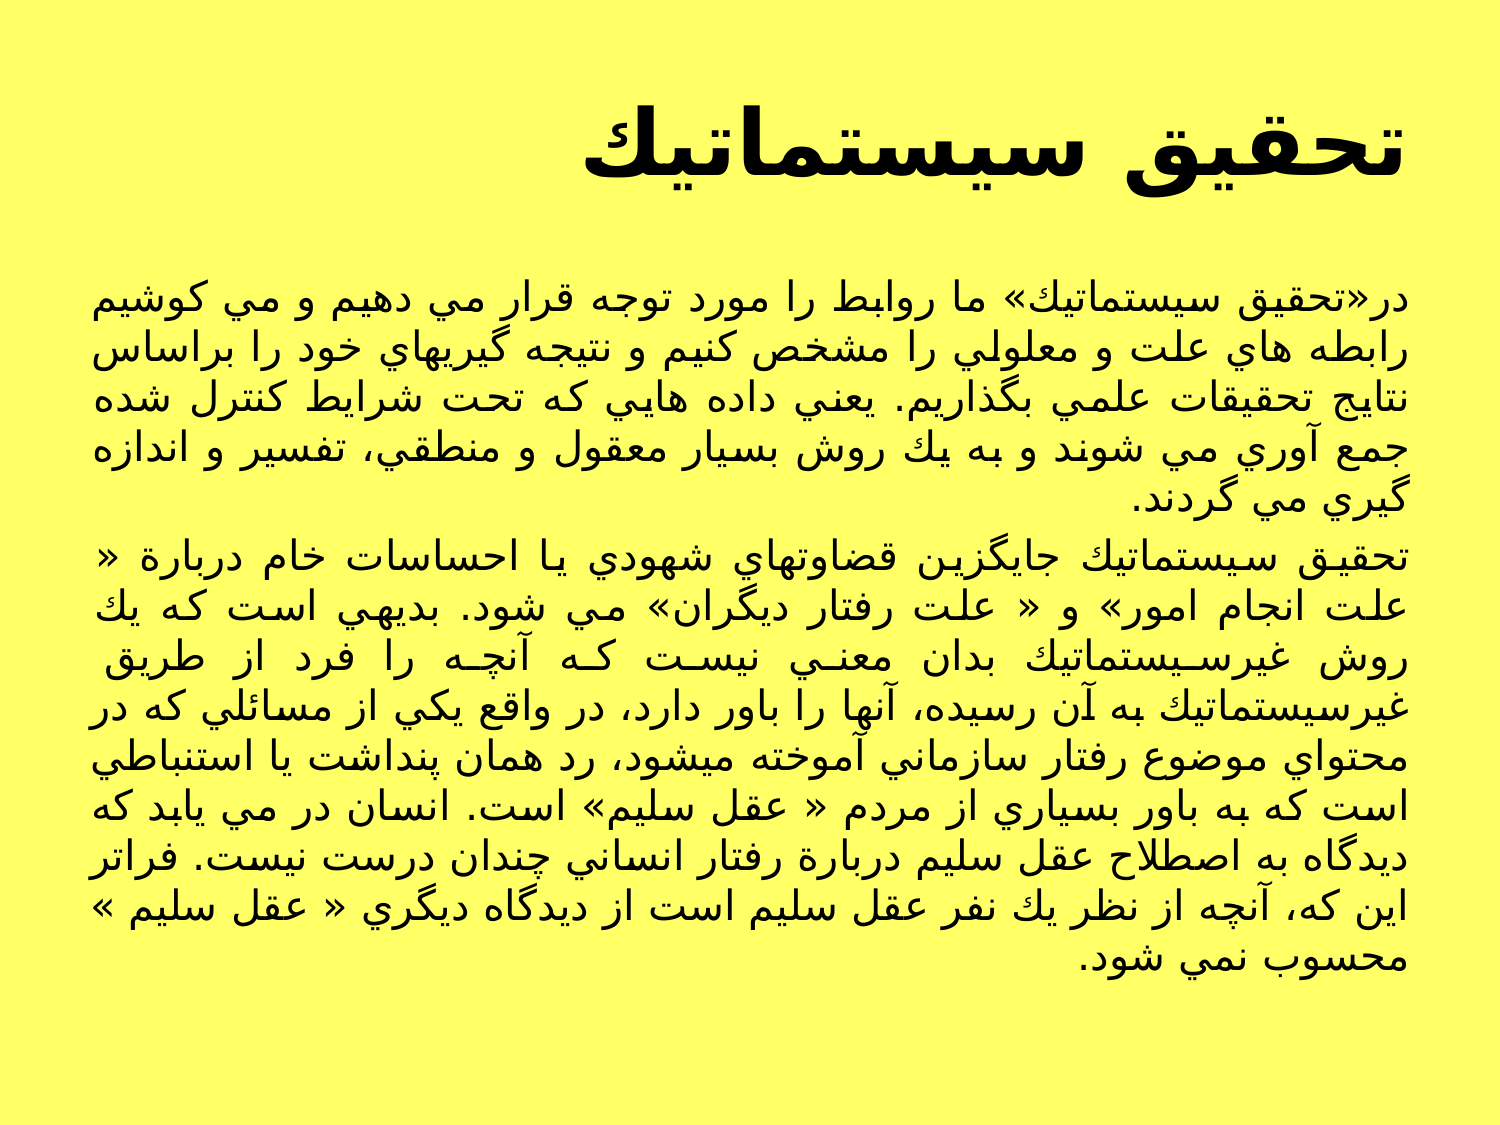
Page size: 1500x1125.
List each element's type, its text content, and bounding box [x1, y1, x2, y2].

title تحقيق سيستماتيك [75, 45, 1425, 233]
list در«تحقيق سيستماتيك» ما روابط را مورد توجه قرار مي دهيم و مي كوشيم رابطه هاي علت و معلولي را مشخص كنيم و نتيجه گيريهاي خود را براساس نتايج تحقيقات علمي بگذاريم. يعني داده هايي كه تحت شرايط كنترل شده جمع آوري مي شوند و به يك روش بسيار معقول و منطقي، تفسير و اندازه گيري مي گردند. تحقيق سيستماتيك جايگزين قضاوتهاي شهودي يا احساسات خام دربارة « علت انجام امور» و « علت رفتار ديگران» مي شود. بديهي است كه يك روش غيرسيستماتيك بدان معني نيست كه آنچه را فرد از طريق غيرسيستماتيك به آن رسيده، آنها را باور دارد، در واقع يكي از مسائلي كه در محتواي موضوع رفتار سازماني آموخته ميشود، رد همان پنداشت يا استنباطي است كه به باور بسياري از مردم « عقل سليم» است. انسان در مي يابد كه ديدگاه به اصطلاح عقل سليم دربارة رفتار انساني چندان درست نيست. فراتر اين كه، آنچه از نظر يك نفر عقل سليم است از ديدگاه ديگري « عقل سليم » محسوب نمي شود. [75, 262, 1425, 1005]
